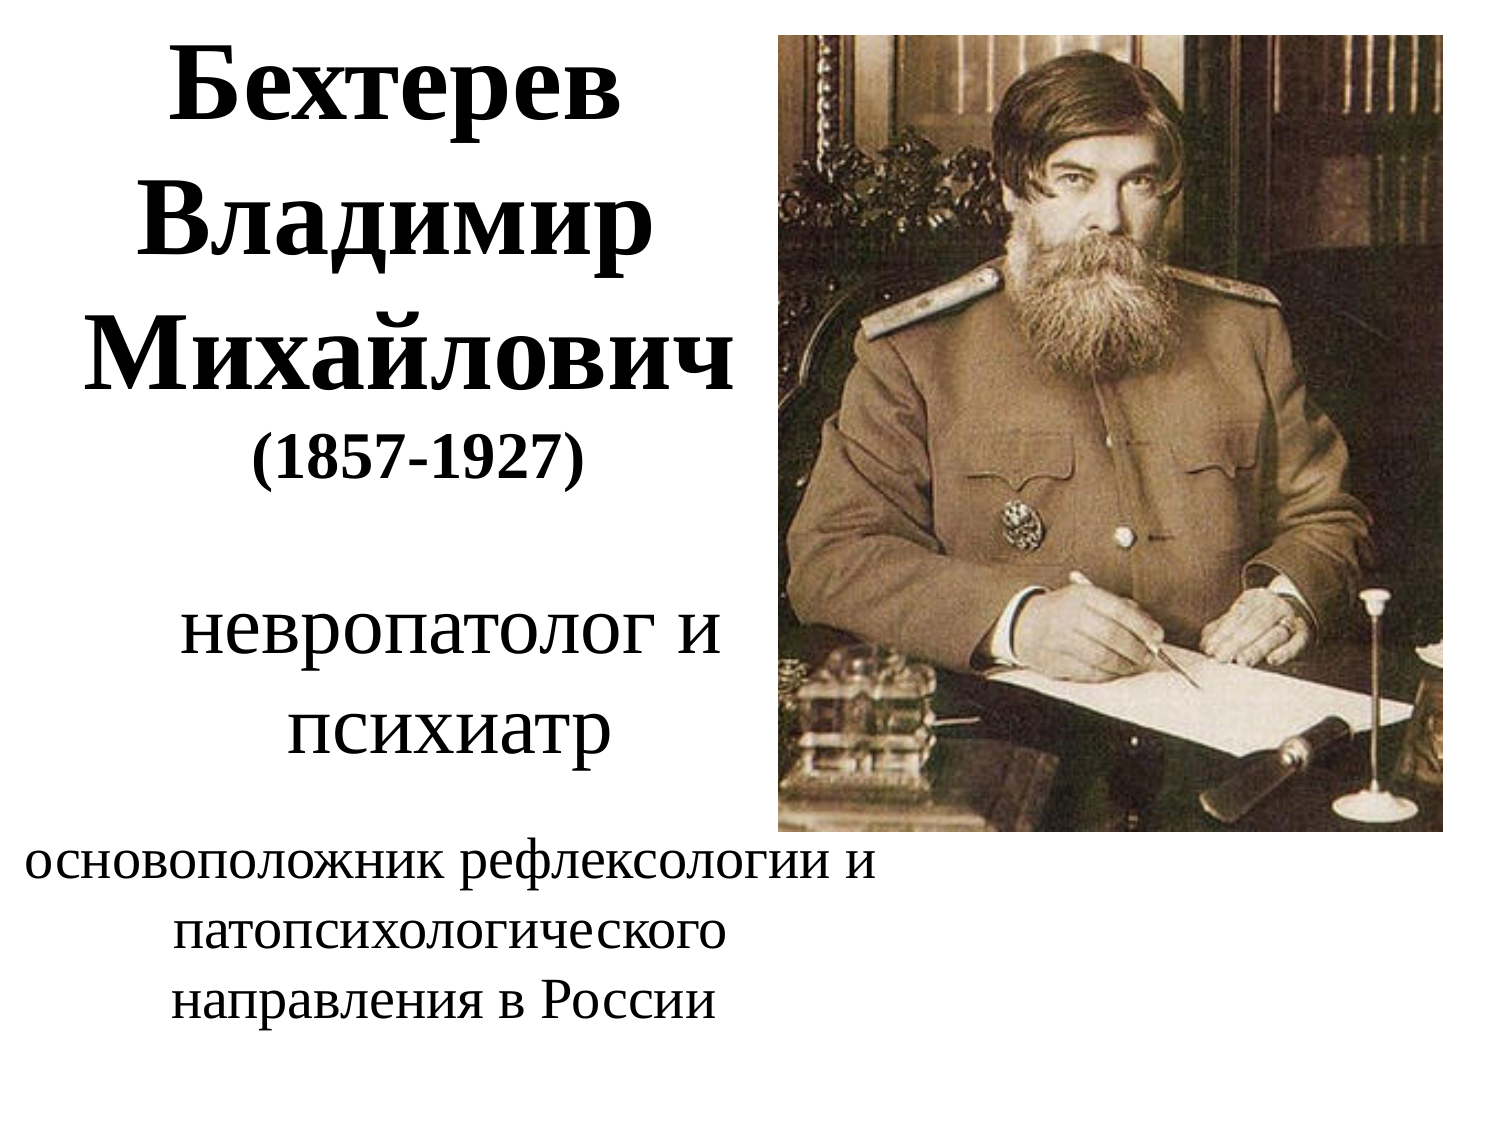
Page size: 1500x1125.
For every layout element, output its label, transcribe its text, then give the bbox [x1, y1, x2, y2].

text_box невропатолог и психиатр основоположник рефлексологии и патопсихологического направления в России [0, 562, 903, 1038]
picture [778, 34, 1444, 833]
text_box Бехтерев Владимир Михайлович (1857-1927) [0, 0, 821, 562]
